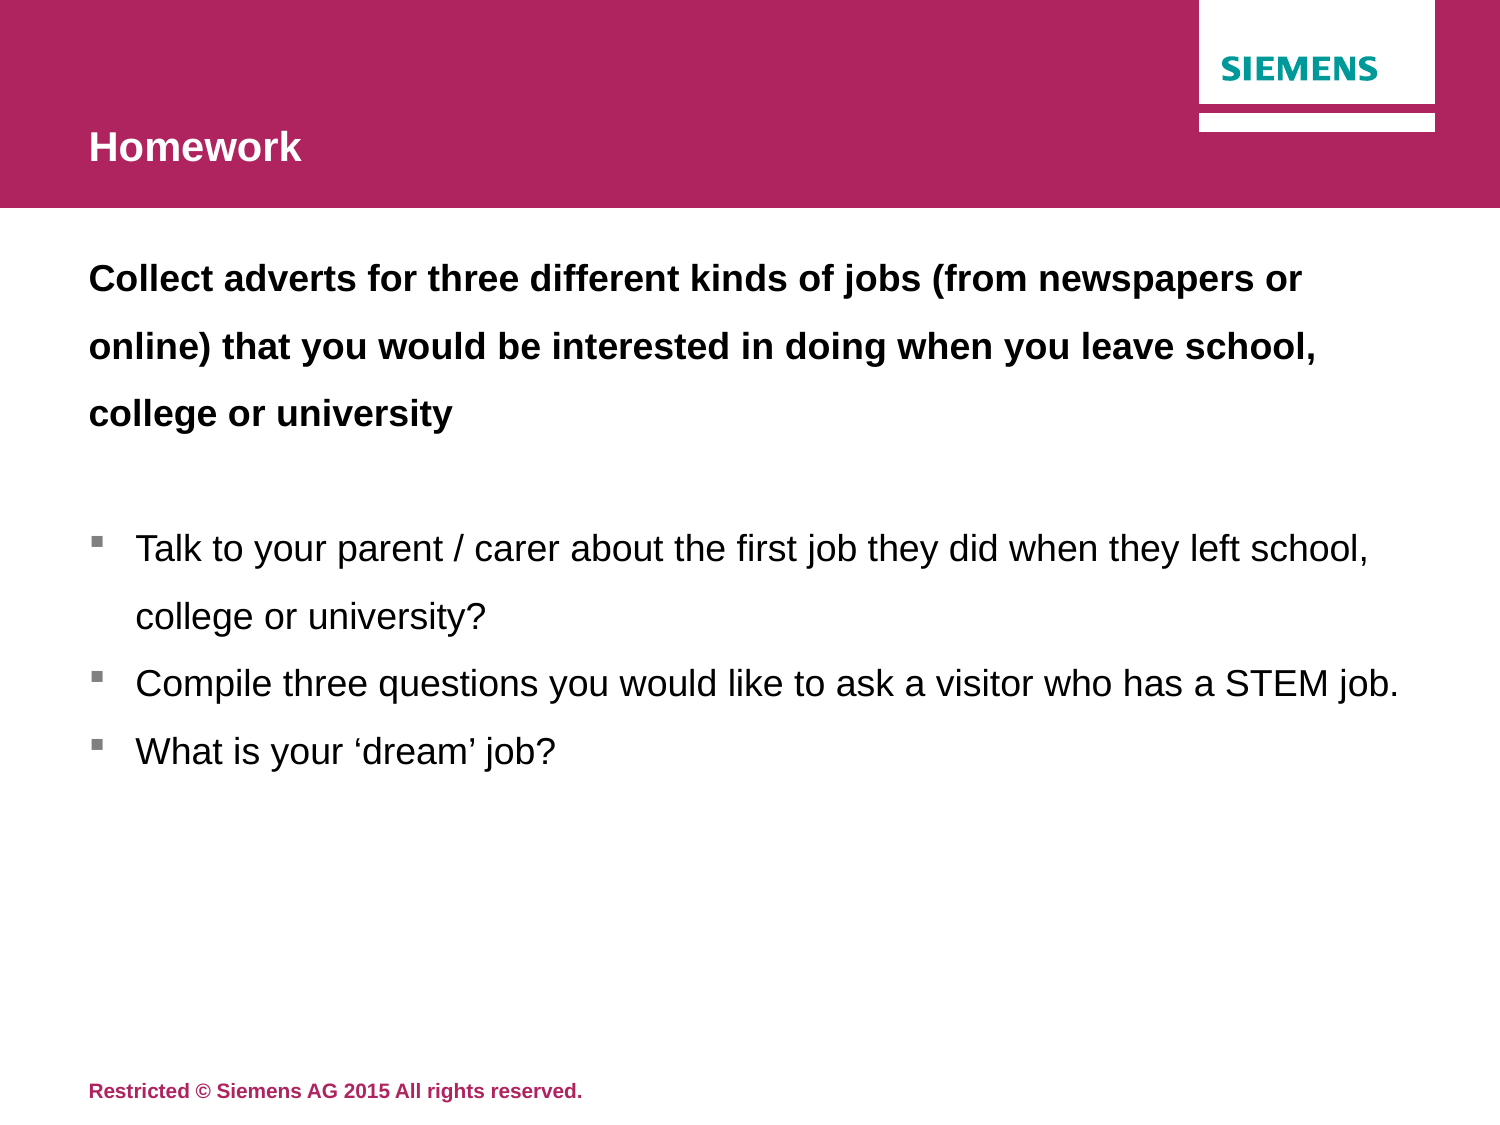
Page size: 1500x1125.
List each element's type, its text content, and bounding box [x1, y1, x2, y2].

title Homework [0, 0, 1458, 209]
list Collect adverts for three different kinds of jobs (from newspapers or online) that you would be interested in doing when you leave school, college or university Talk to your parent / carer about the first job they did when they left school, college or university? Compile three questions you would like to ask a visitor who has a STEM job. What is your ‘dream’ job? [88, 231, 1436, 1012]
